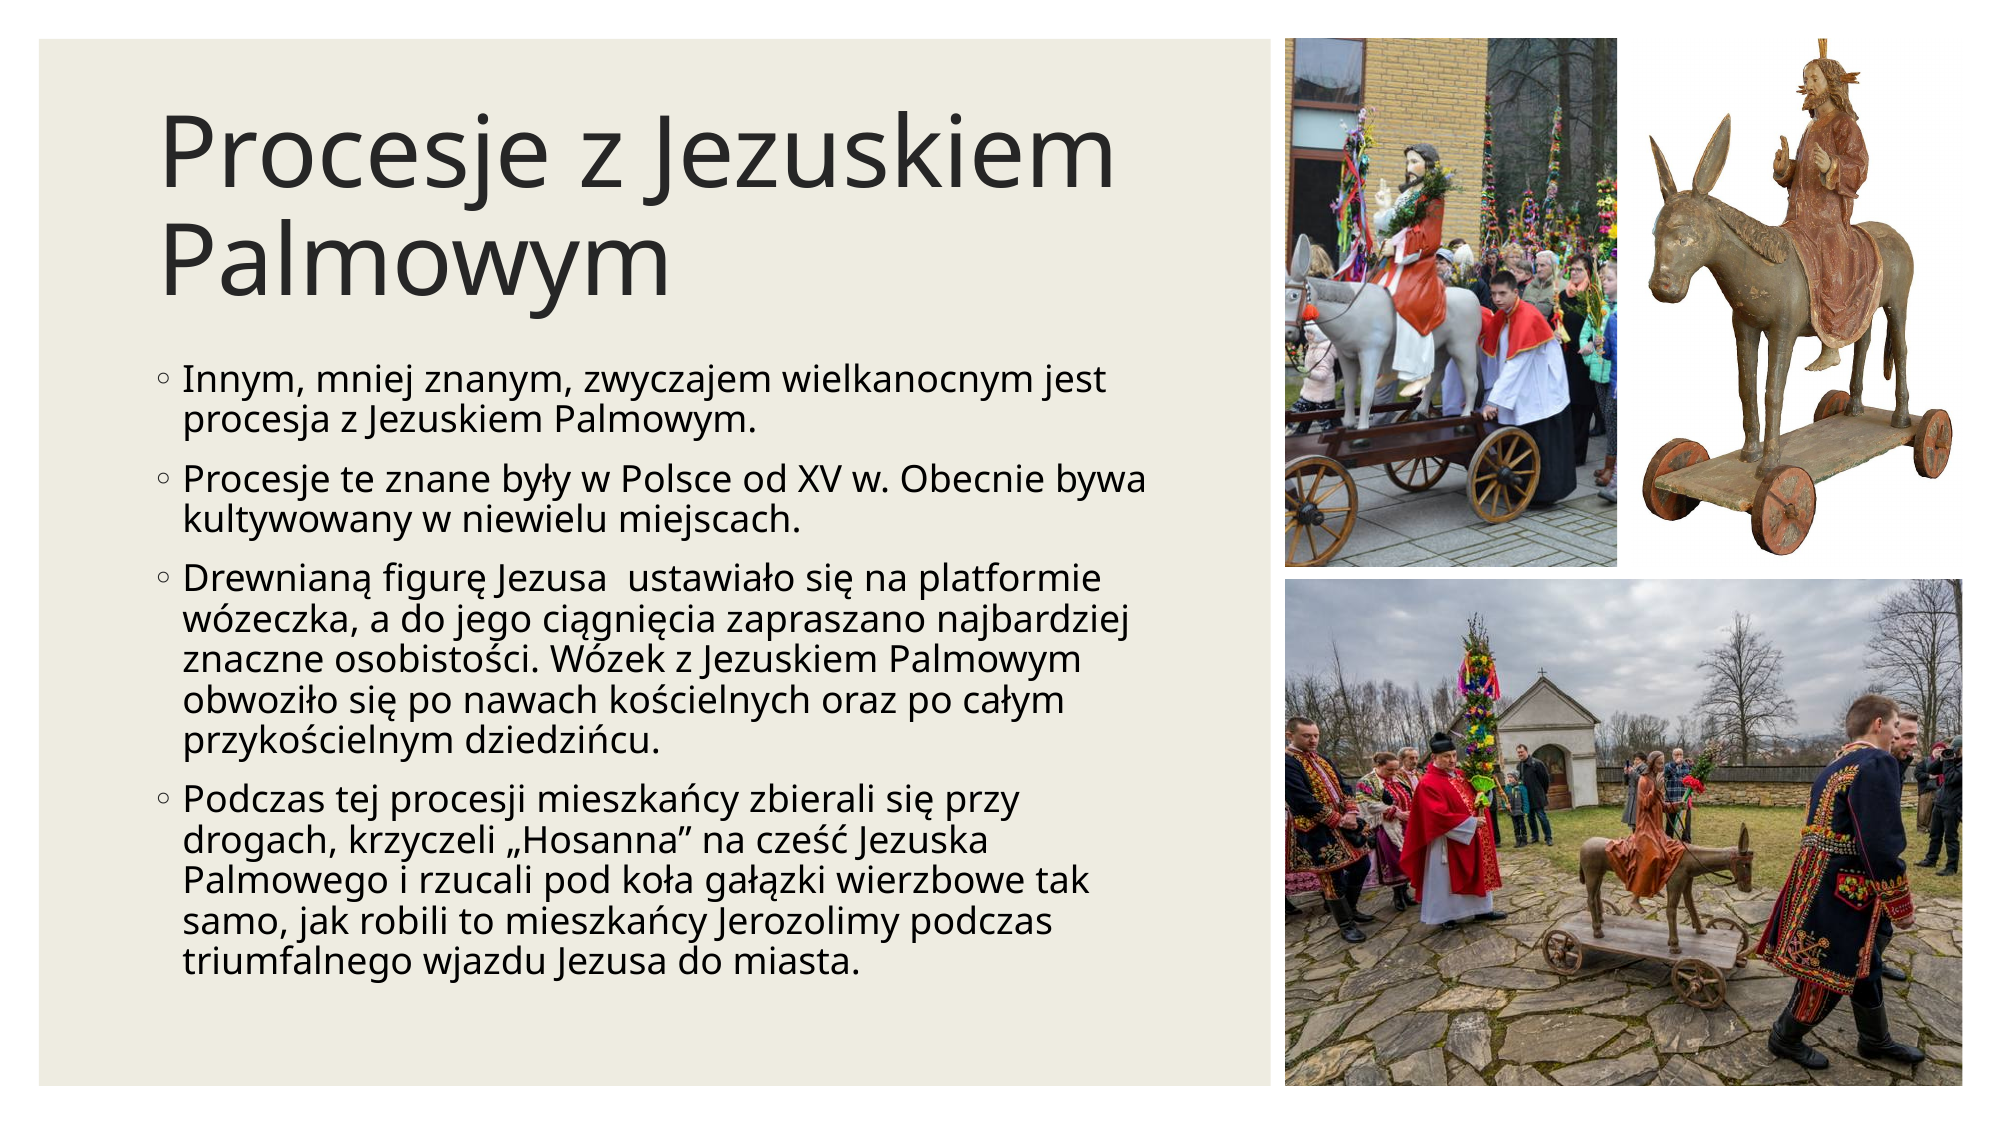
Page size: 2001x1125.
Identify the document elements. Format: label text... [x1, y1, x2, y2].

title Procesje z Jezuskiem Palmowym [142, 66, 1173, 353]
text_box [1269, 0, 2000, 1125]
picture [1631, 38, 1963, 567]
list Innym, mniej znanym, zwyczajem wielkanocnym jest procesja z Jezuskiem Palmowym. Procesje te znane były w Polsce od XV w. Obecnie bywa kultywowany w niewielu miejscach. Drewnianą figurę Jezusa ustawiało się na platformie wózeczka, a do jego ciągnięcia zapraszano najbardziej znaczne osobistości. Wózek z Jezuskiem Palmowym obwoziło się po nawach kościelnych oraz po całym przykościelnym dziedzińcu. Podczas tej procesji mieszkańcy zbierali się przy drogach, krzyczeli „Hosanna” na cześć Jezuska Palmowego i rzucali pod koła gałązki wierzbowe tak samo, jak robili to mieszkańcy Jerozolimy podczas triumfalnego wjazdu Jezusa do miasta. [137, 352, 1169, 951]
text_box [38, 38, 1269, 1087]
picture [1284, 38, 1618, 567]
picture [1284, 579, 1963, 1086]
text_box [0, 0, 1269, 1125]
